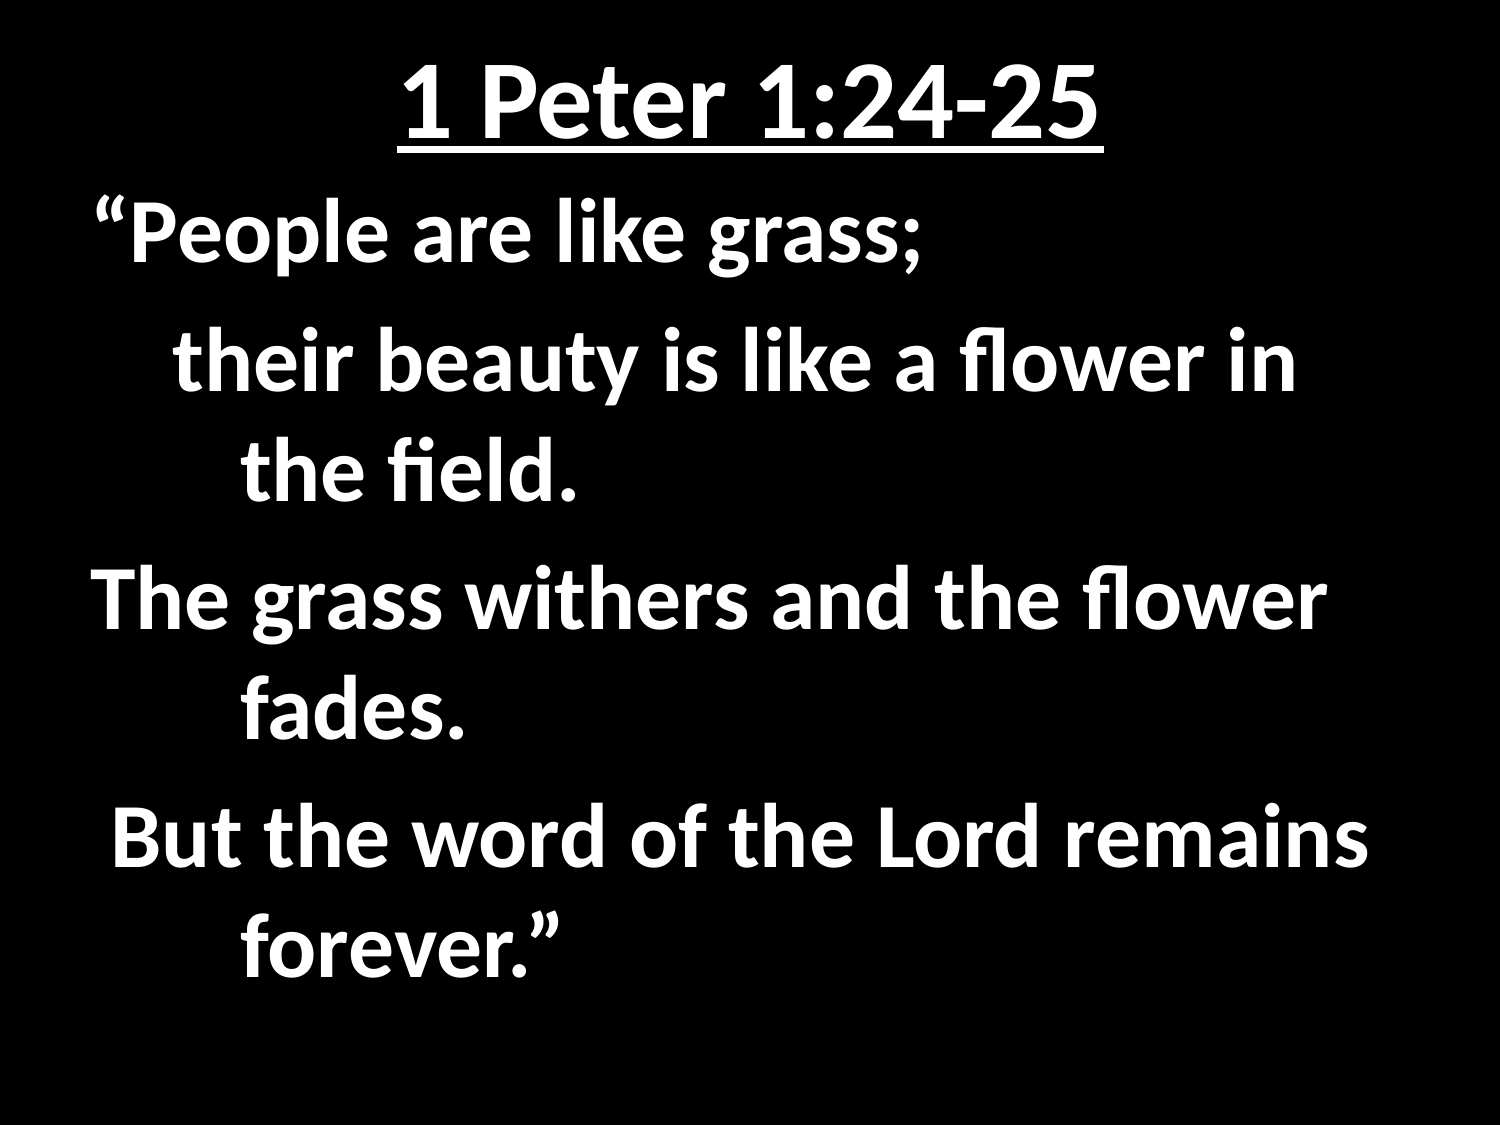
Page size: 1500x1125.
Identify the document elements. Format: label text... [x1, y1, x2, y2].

title 1 Peter 1:24-25 [75, 0, 1425, 163]
list “People are like grass; their beauty is like a flower in the field. The grass withers and the flower fades. But the word of the Lord remains forever.” [75, 163, 1425, 1005]
